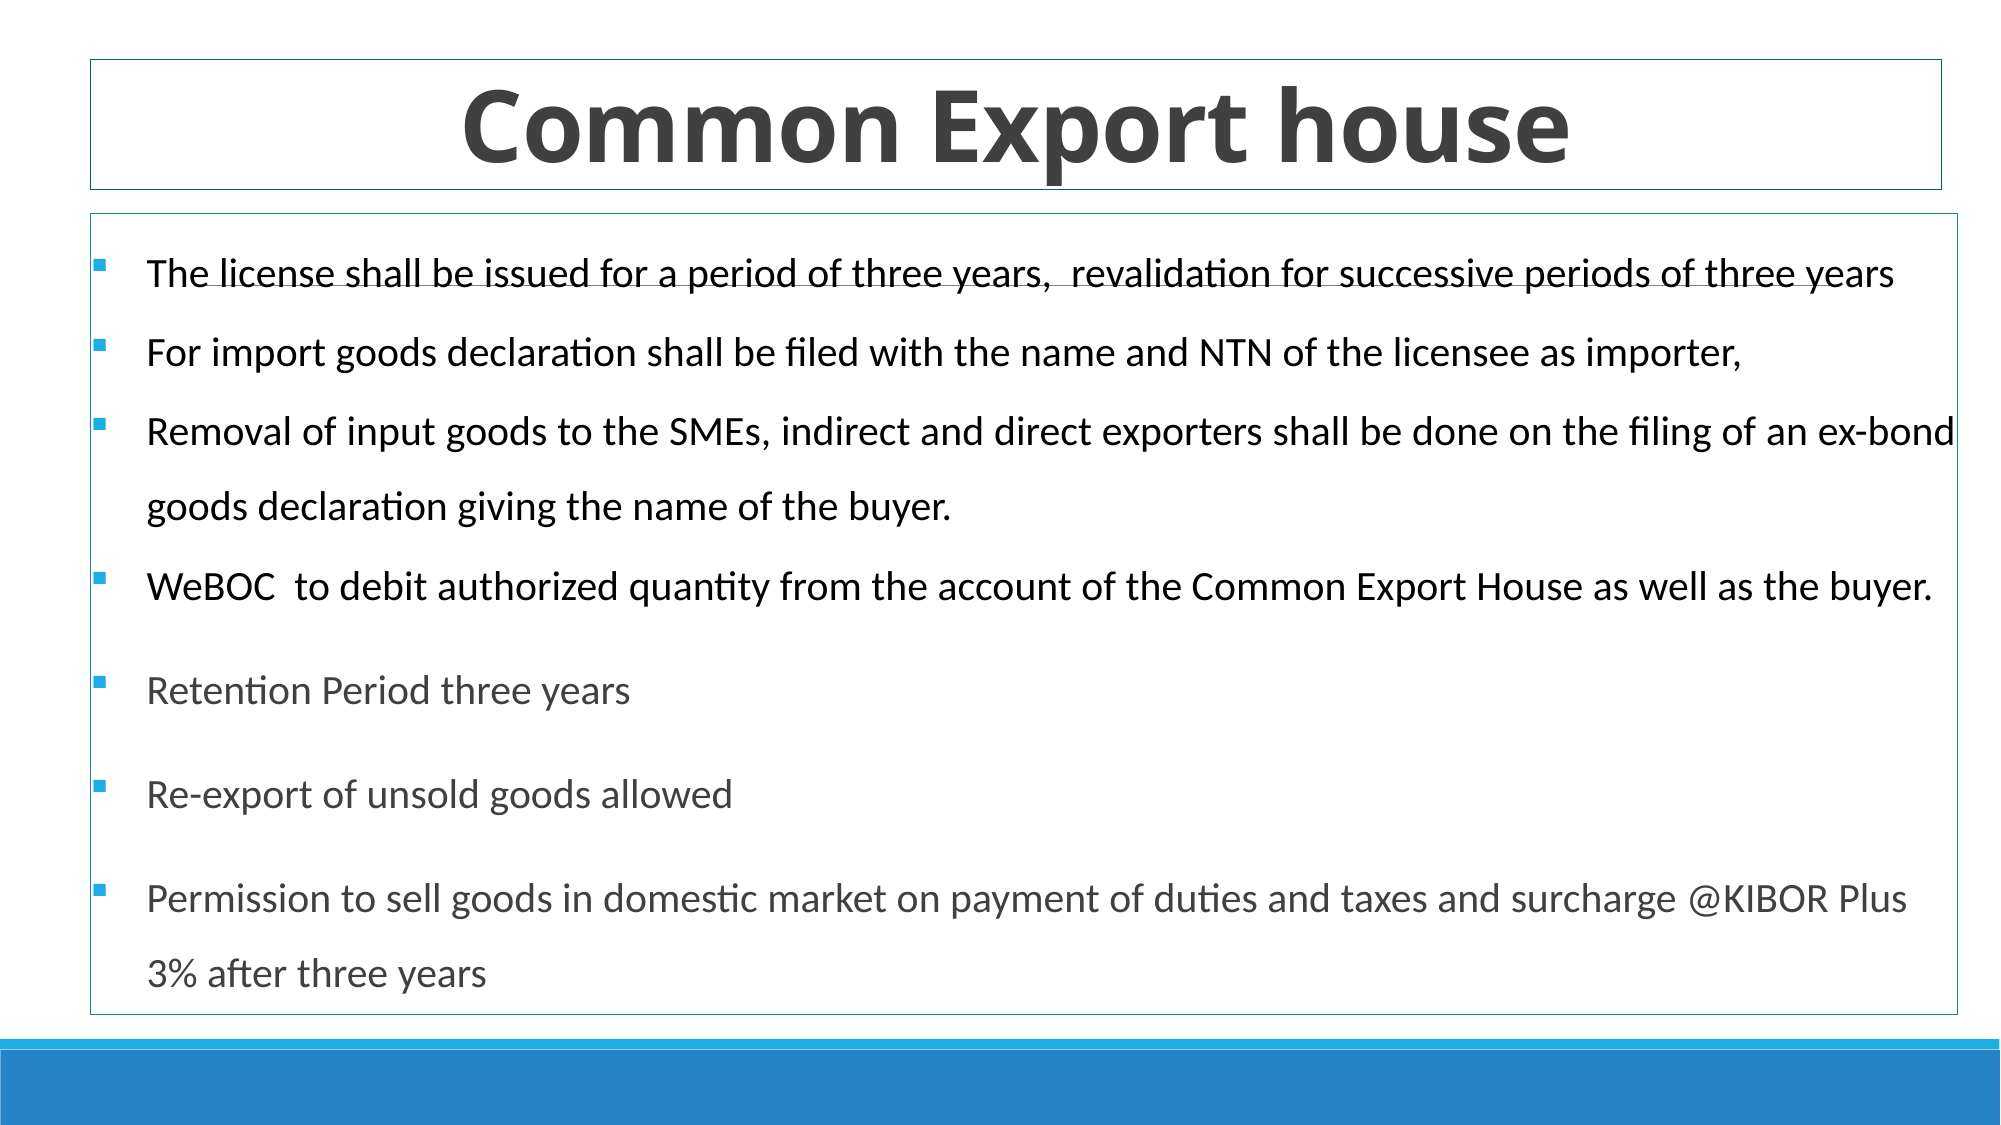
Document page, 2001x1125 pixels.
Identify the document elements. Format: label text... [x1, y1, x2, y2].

title Common Export house [90, 59, 1942, 190]
list The license shall be issued for a period of three years, revalidation for successive periods of three years For import goods declaration shall be filed with the name and NTN of the licensee as importer, Removal of input goods to the SMEs, indirect and direct exporters shall be done on the filing of an ex-bond goods declaration giving the name of the buyer. WeBOC to debit authorized quantity from the account of the Common Export House as well as the buyer. Retention Period three years Re-export of unsold goods allowed Permission to sell goods in domestic market on payment of duties and taxes and surcharge @KIBOR Plus 3% after three years [90, 213, 1958, 1015]
